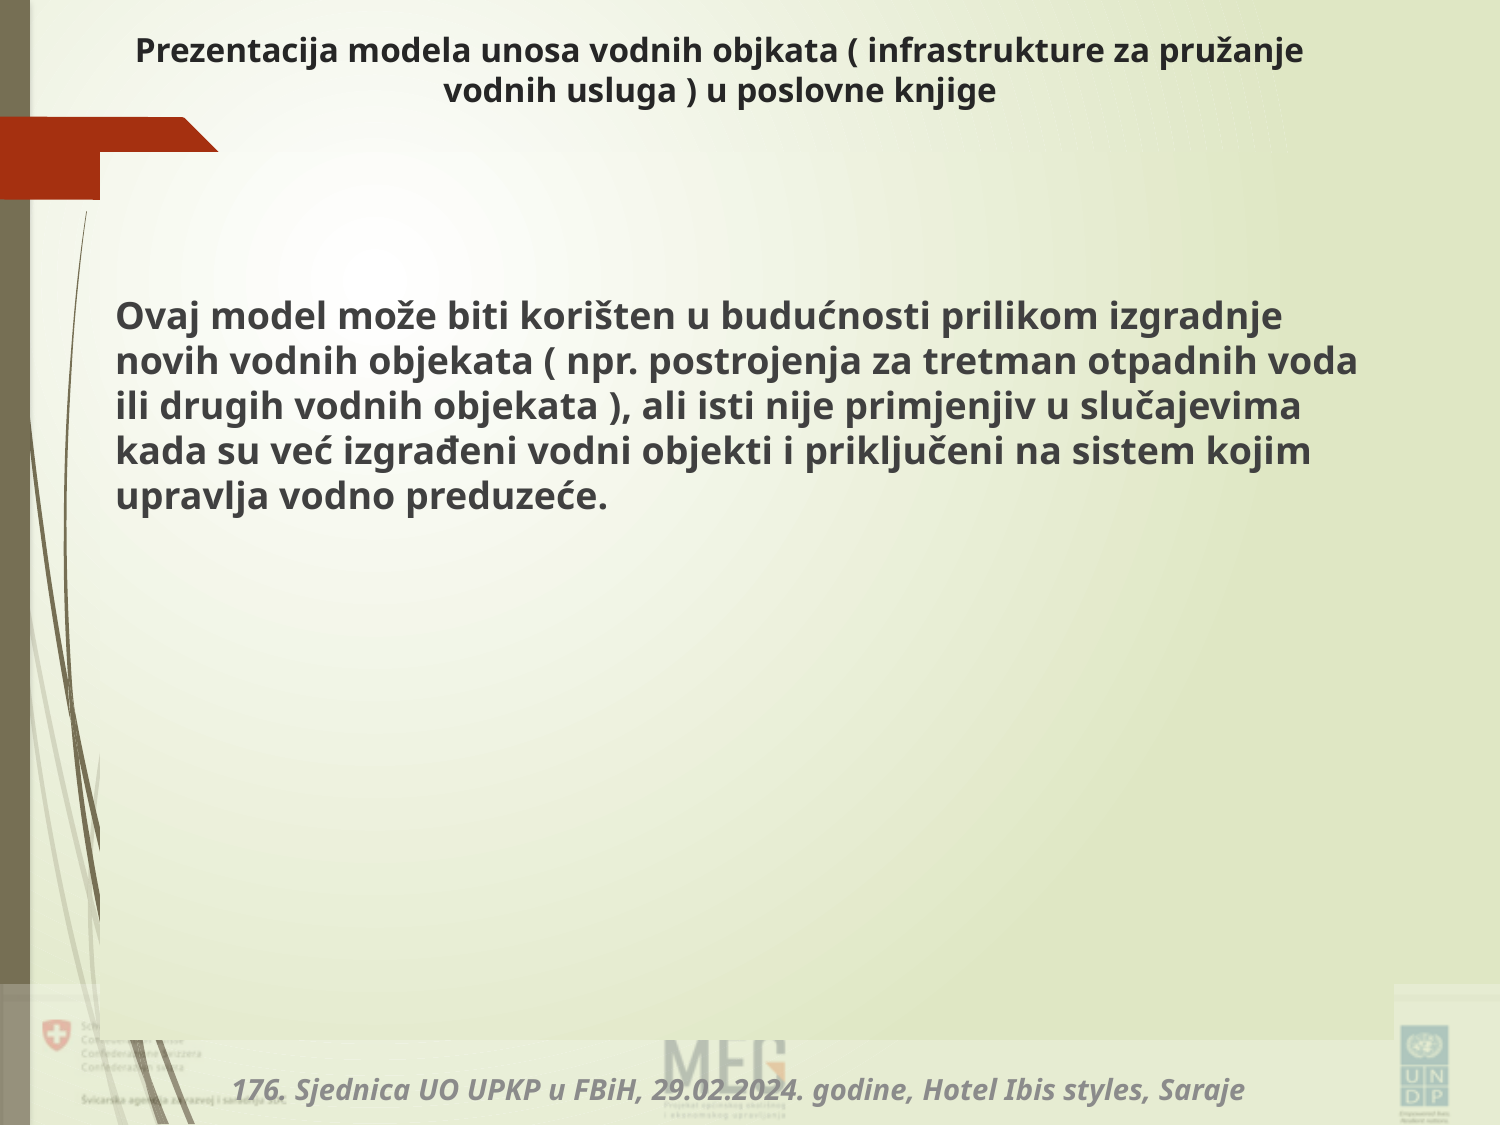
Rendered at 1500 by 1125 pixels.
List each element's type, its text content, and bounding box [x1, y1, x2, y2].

footer 176. Sjednica UO UPKP u FBiH, 29.02.2024. godine, Hotel Ibis styles, Saraje [89, 1066, 1387, 1111]
title Prezentacija modela unosa vodnih objkata ( infrastrukture za pružanje vodnih usluga ) u poslovne knjige [73, 22, 1368, 59]
list Ovaj model može biti korišten u budućnosti prilikom izgradnje novih vodnih objekata ( npr. postrojenja za tretman otpadnih voda ili drugih vodnih objekata ), ali isti nije primjenjiv u slučajevima kada su već izgrađeni vodni objekti i priključeni na sistem kojim upravlja vodno preduzeće. [100, 152, 1394, 1040]
